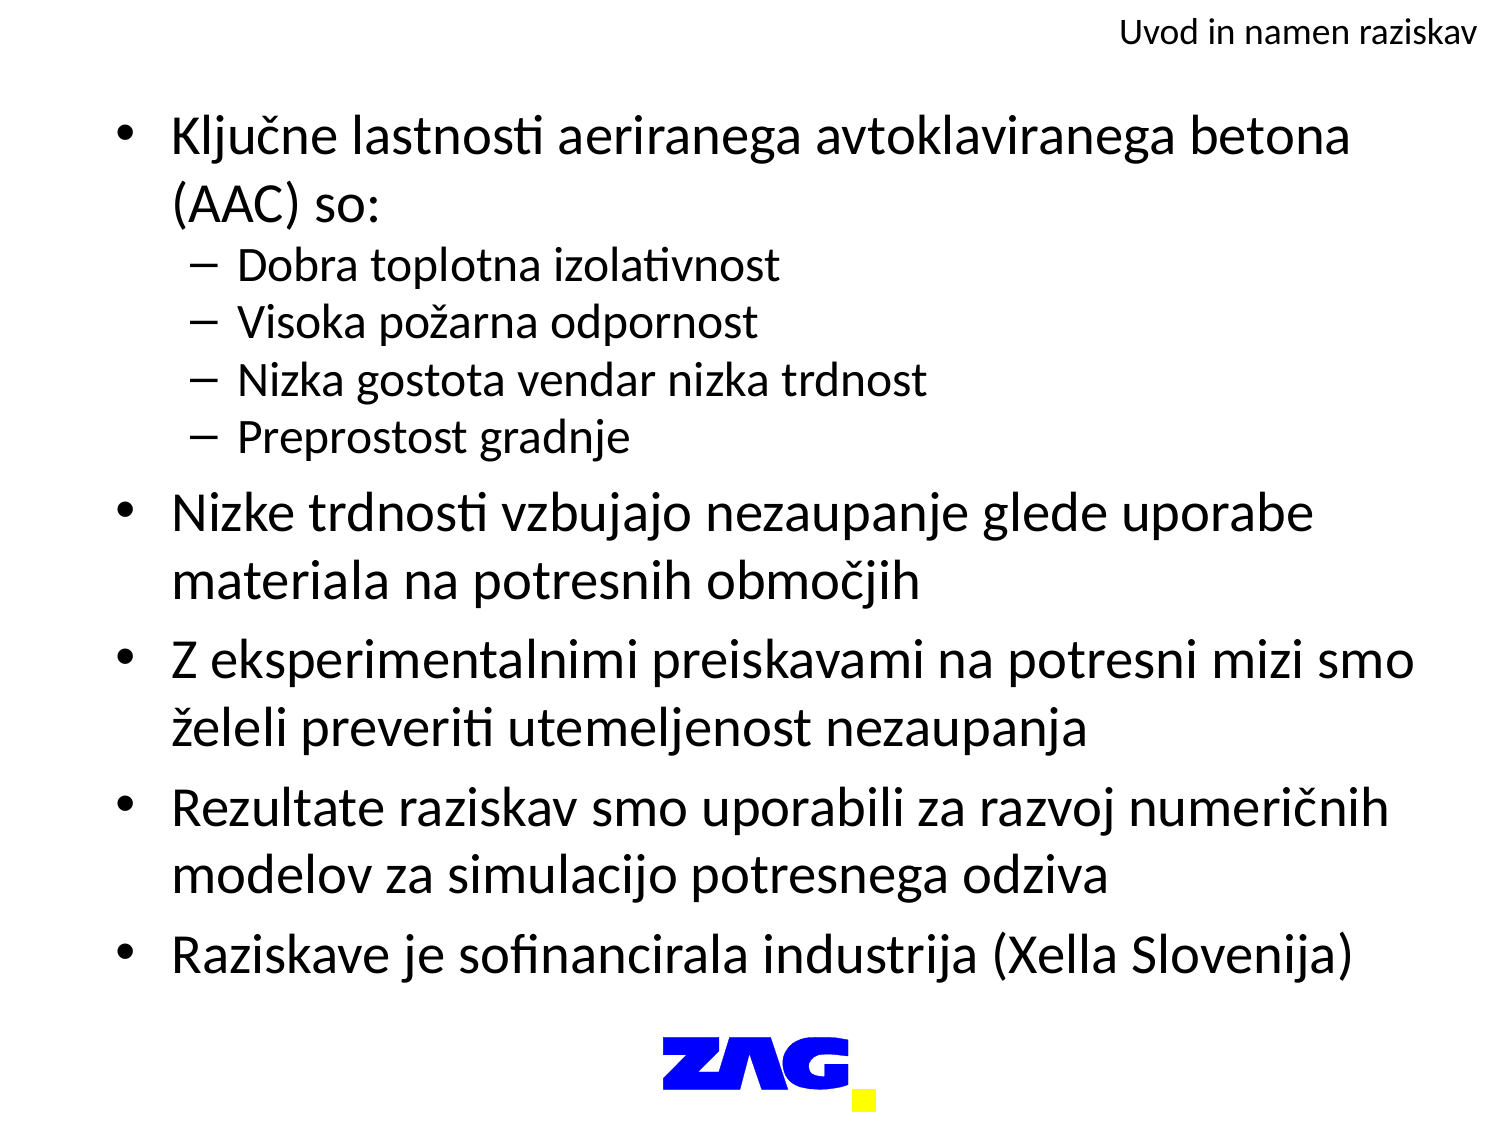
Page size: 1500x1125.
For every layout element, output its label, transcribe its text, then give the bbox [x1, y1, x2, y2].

list Ključne lastnosti aeriranega avtoklaviranega betona (AAC) so: Dobra toplotna izolativnost Visoka požarna odpornost Nizka gostota vendar nizka trdnost Preprostost gradnje Nizke trdnosti vzbujajo nezaupanje glede uporabe materiala na potresnih območjih Z eksperimentalnimi preiskavami na potresni mizi smo želeli preveriti utemeljenost nezaupanja Rezultate raziskav smo uporabili za razvoj numeričnih modelov za simulacijo potresnega odziva Raziskave je sofinancirala industrija (Xella Slovenija) [100, 90, 1451, 1005]
text_box Uvod in namen raziskav [1104, 0, 1500, 60]
